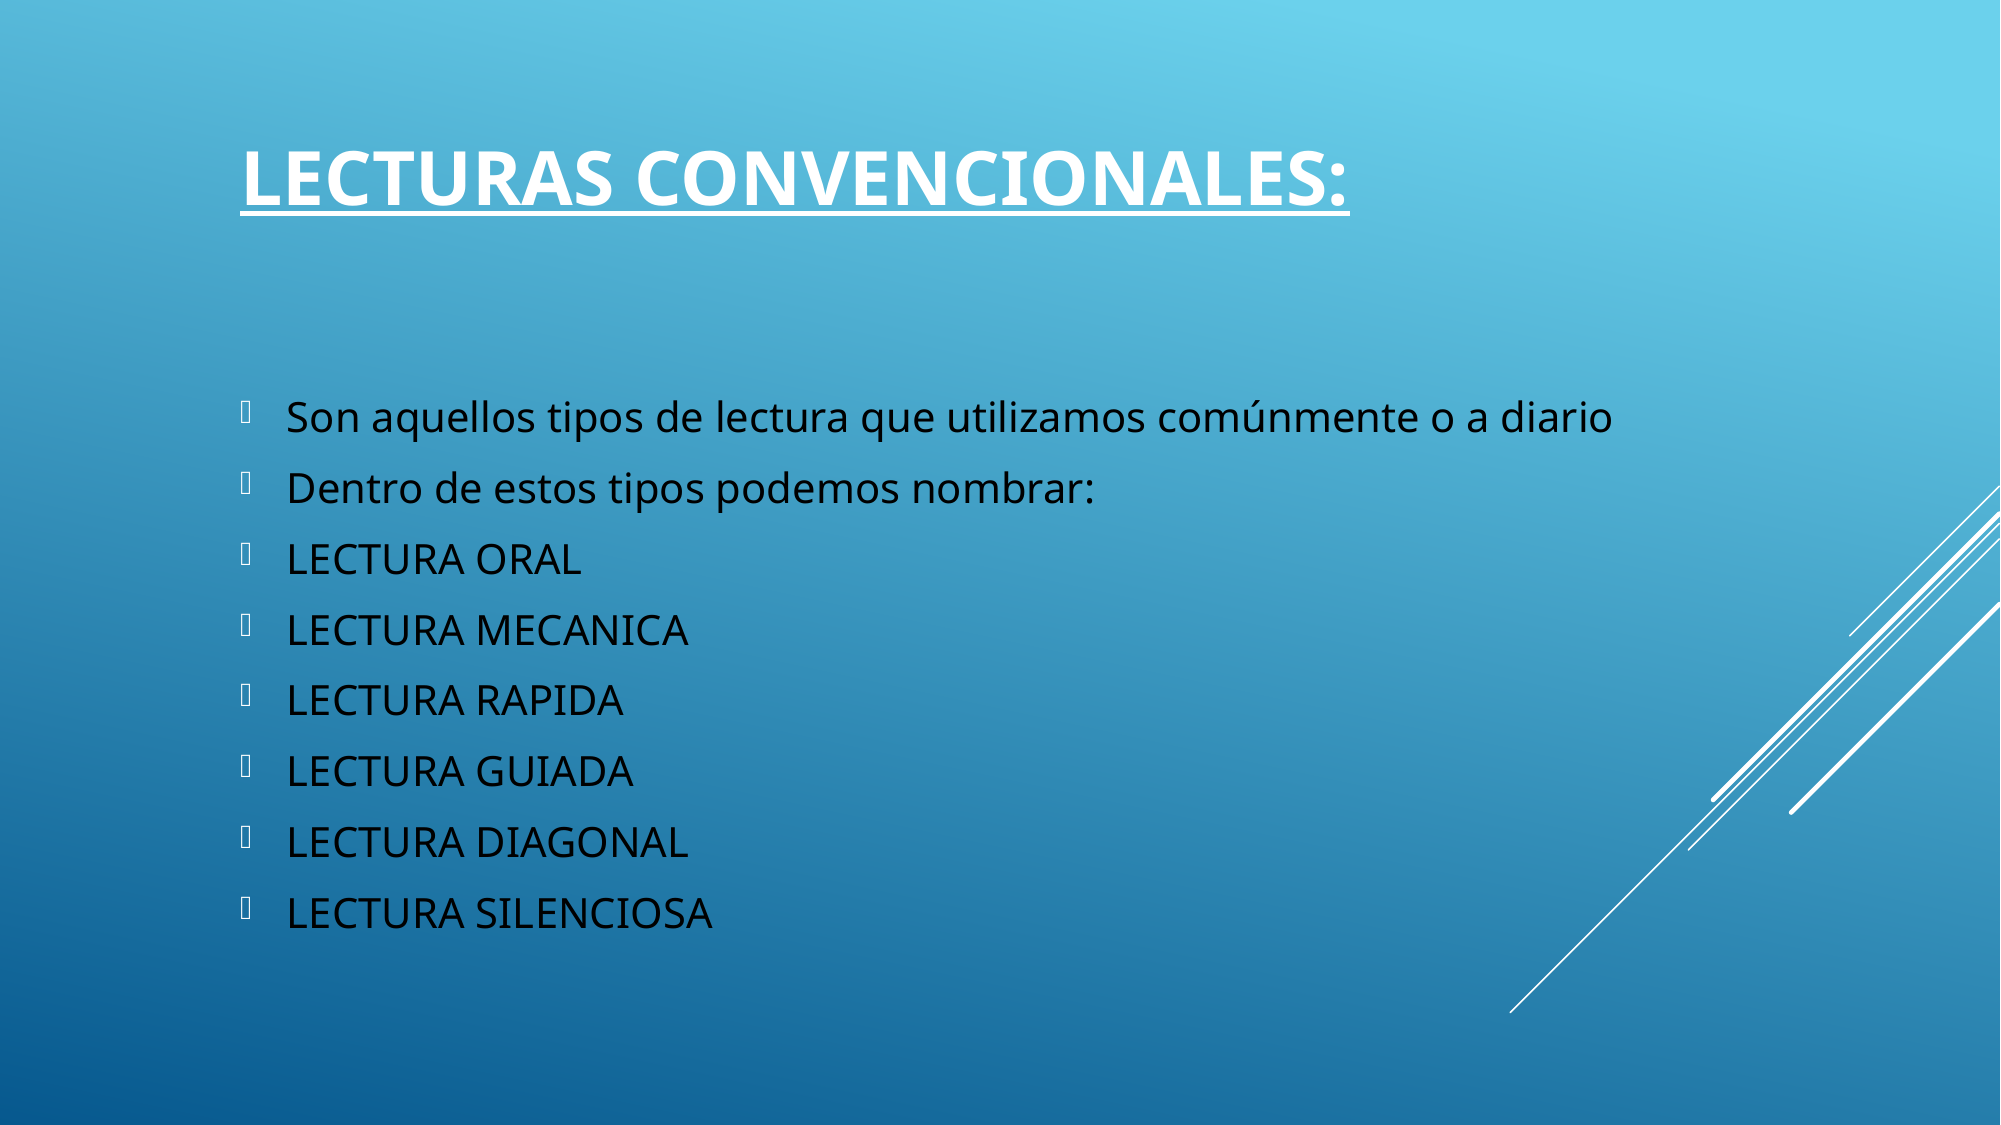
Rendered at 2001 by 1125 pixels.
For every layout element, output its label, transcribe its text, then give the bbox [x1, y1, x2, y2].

title LECTURAS CONVENCIONALES: [225, 112, 1800, 239]
list Son aquellos tipos de lectura que utilizamos comúnmente o a diario Dentro de estos tipos podemos nombrar: LECTURA ORAL LECTURA MECANICA LECTURA RAPIDA LECTURA GUIADA LECTURA DIAGONAL LECTURA SILENCIOSA [225, 335, 1800, 1063]
